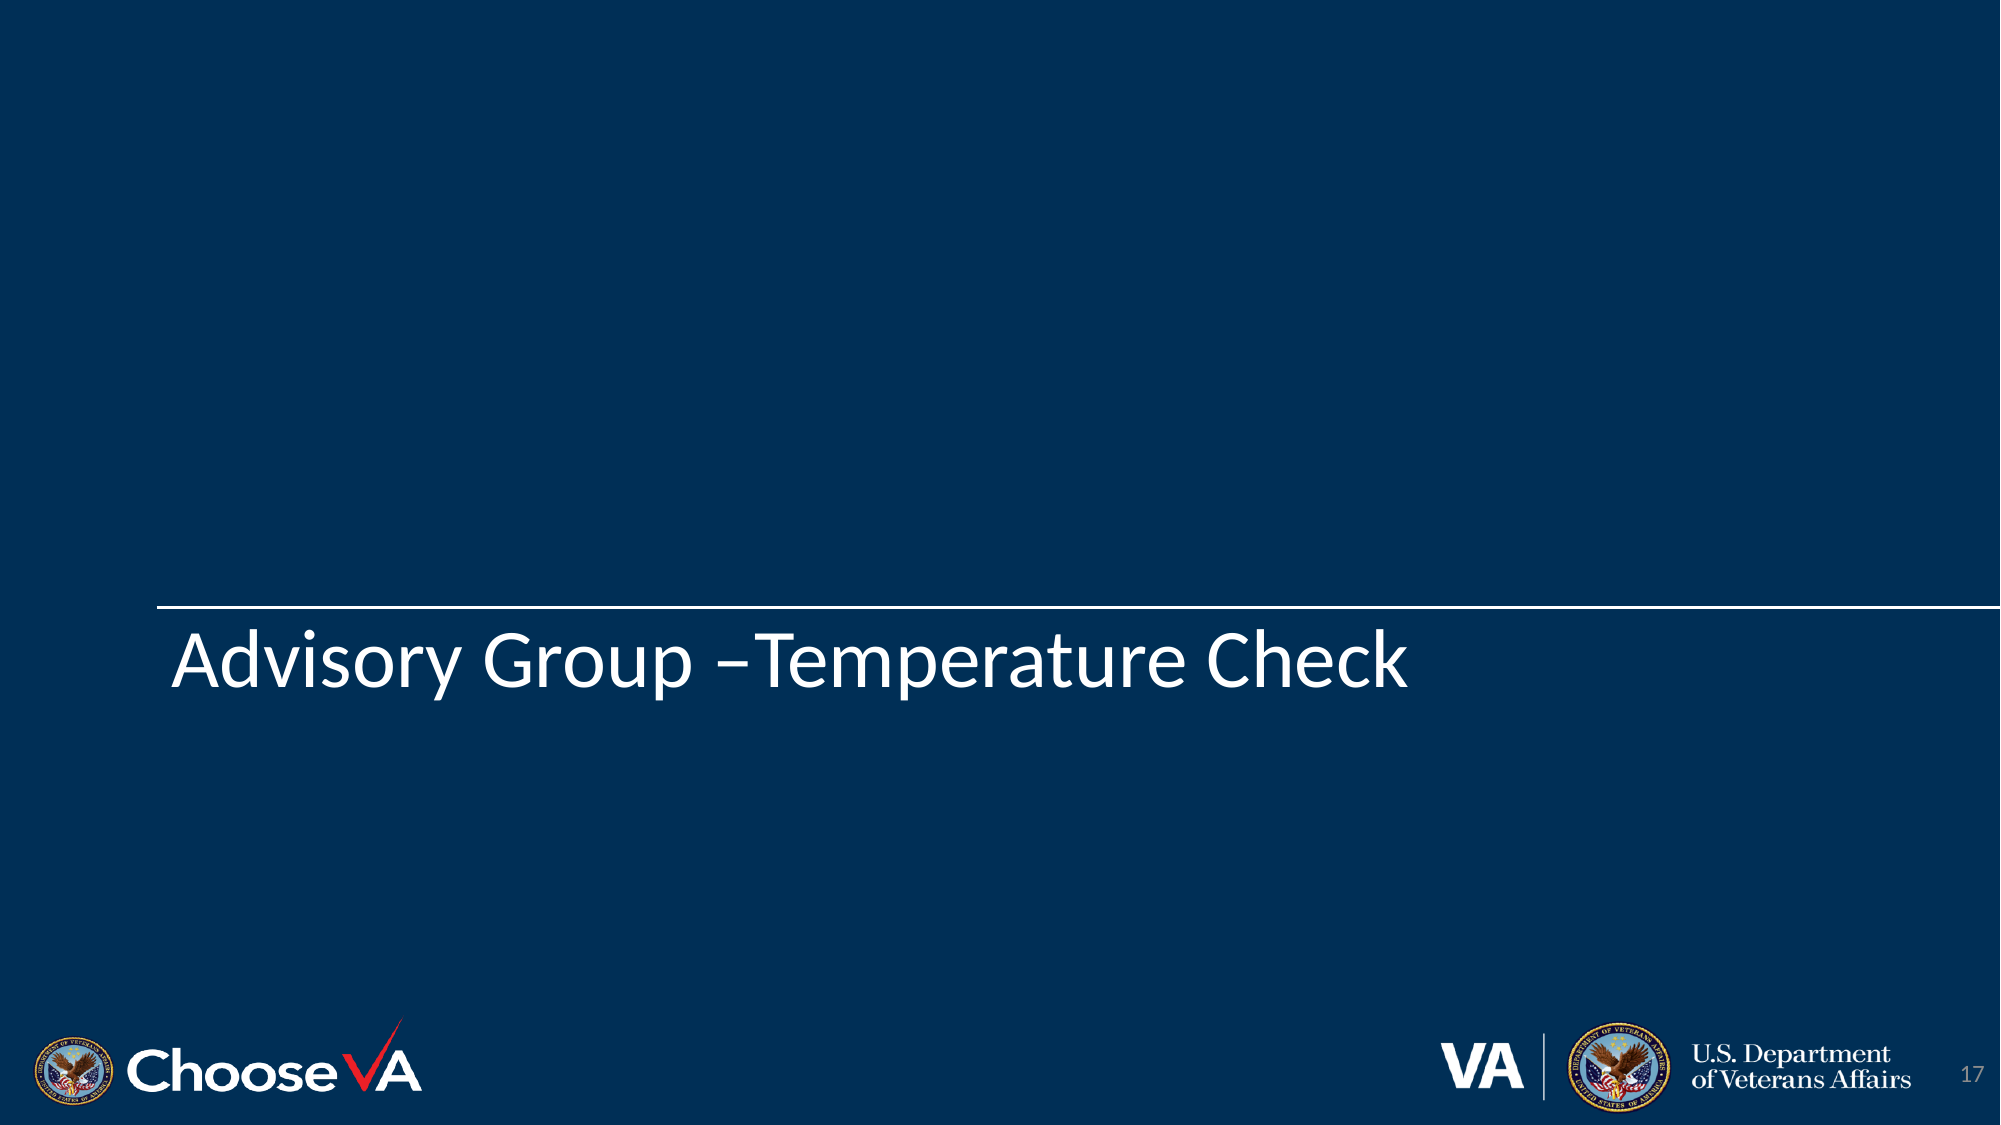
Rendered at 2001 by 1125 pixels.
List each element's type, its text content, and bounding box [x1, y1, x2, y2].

slide_number 17 [1550, 1042, 2000, 1103]
list Advisory Group –Temperature Check [156, 607, 1657, 908]
picture [1434, 1014, 1917, 1120]
picture [33, 1015, 422, 1106]
